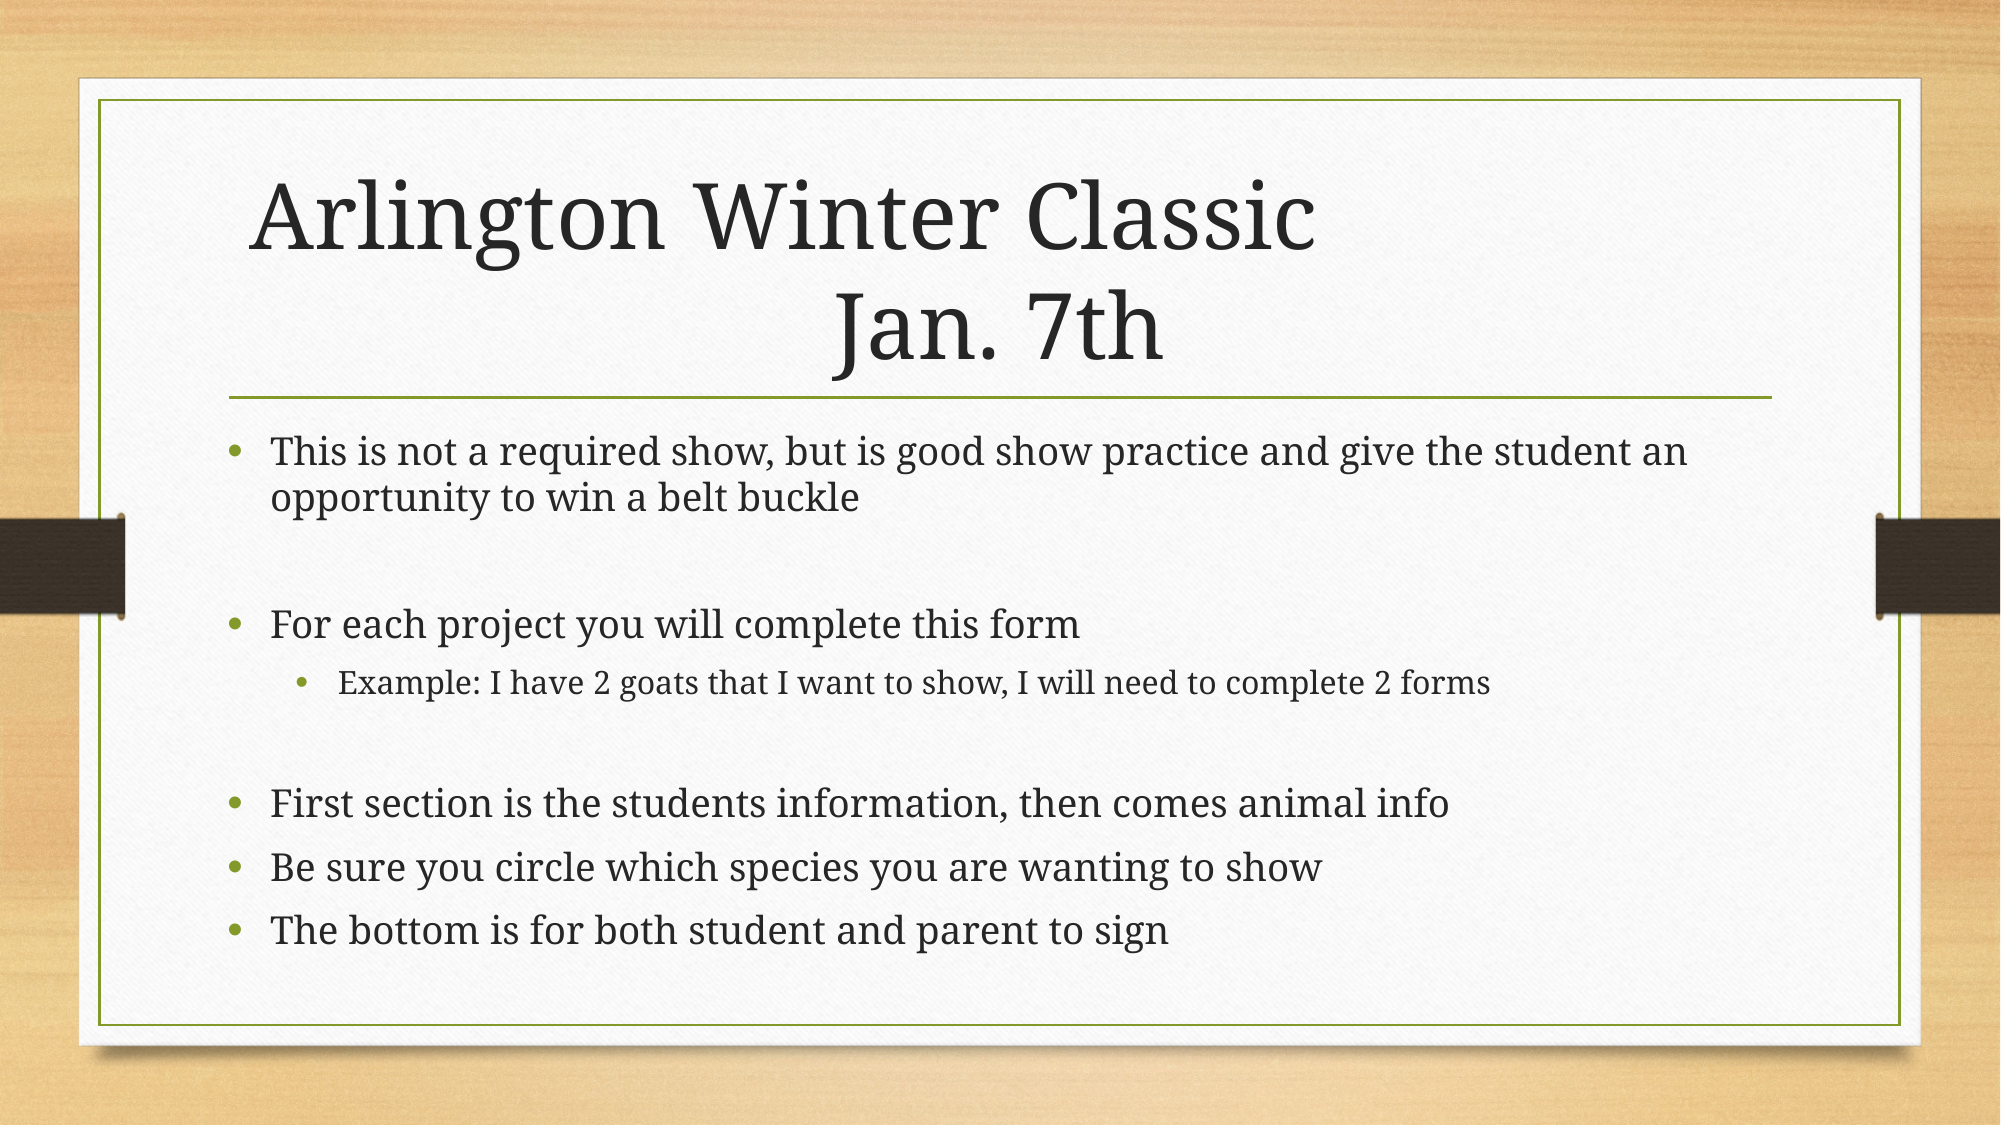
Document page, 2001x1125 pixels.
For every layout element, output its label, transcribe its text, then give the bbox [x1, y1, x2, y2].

list This is not a required show, but is good show practice and give the student an opportunity to win a belt buckle For each project you will complete this form Example: I have 2 goats that I want to show, I will need to complete 2 forms First section is the students information, then comes animal info Be sure you circle which species you are wanting to show The bottom is for both student and parent to sign [212, 419, 1788, 964]
picture [0, 0, 2001, 1125]
title Arlington Winter Classic Jan. 7th [212, 161, 1788, 375]
